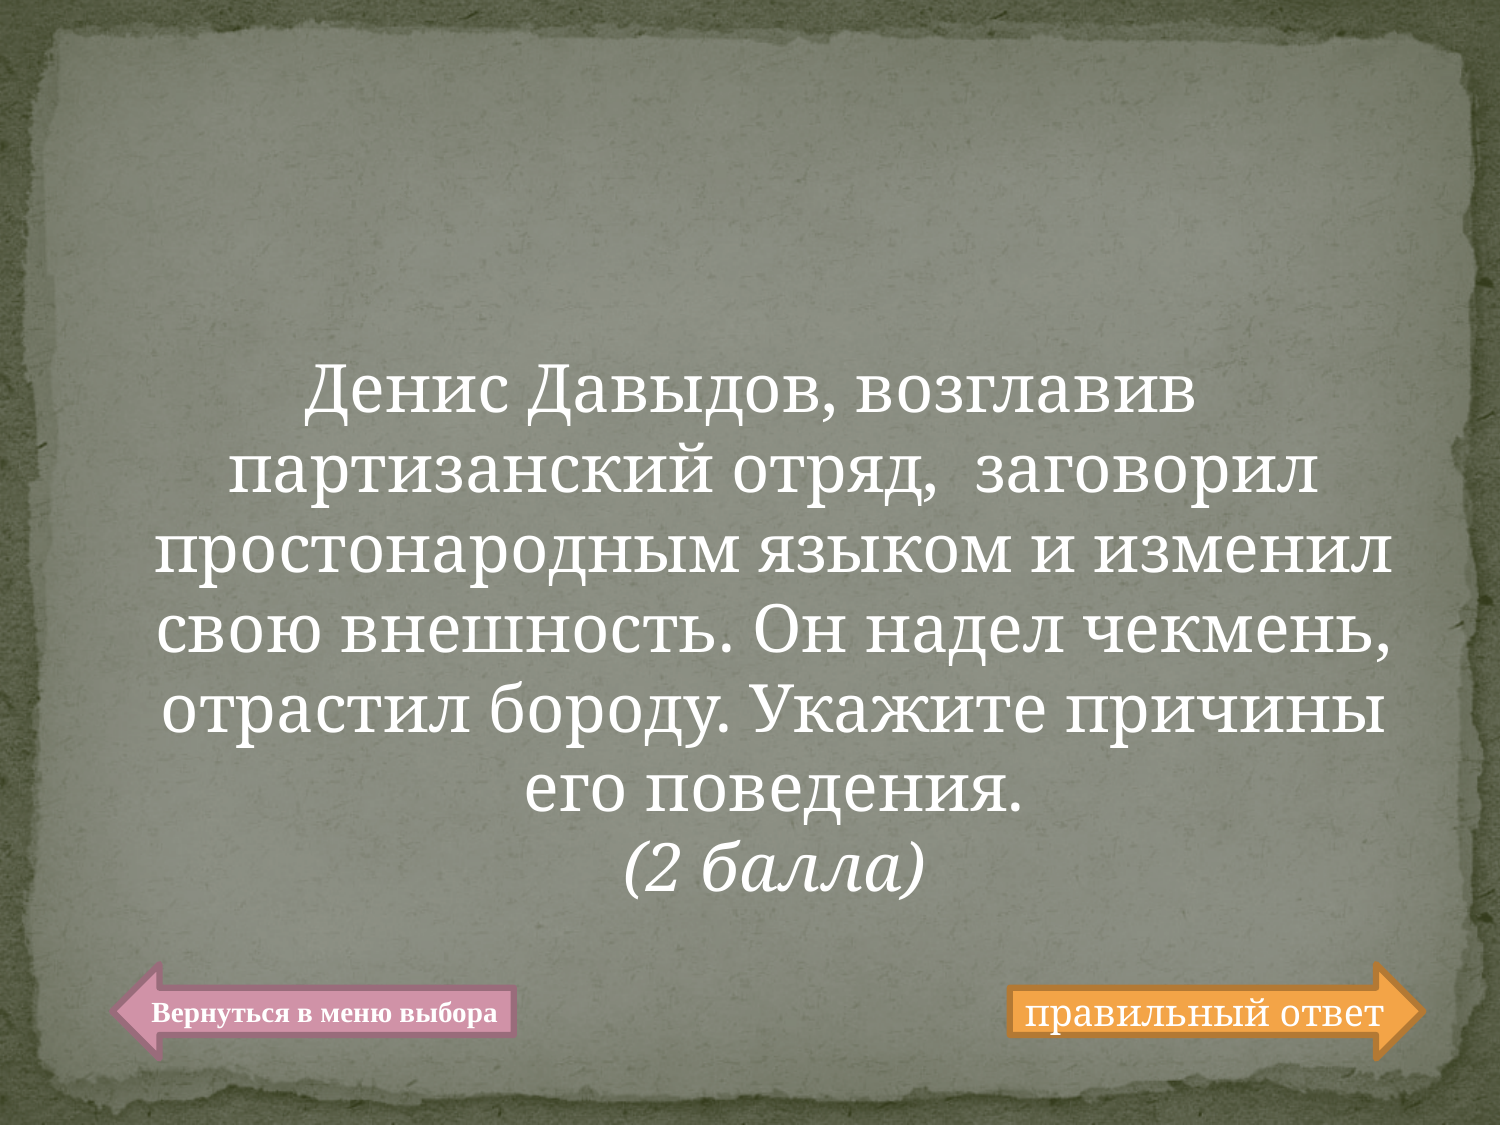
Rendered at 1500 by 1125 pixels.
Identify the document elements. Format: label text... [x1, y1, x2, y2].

list Денис Давыдов, возглавив партизанский отряд, заговорил простонародным языком и изменил свою внешность. Он надел чекмень, отрастил бороду. Укажите причины его поведения. (2 балла) [76, 338, 1427, 835]
text_box правильный ответ [1006, 961, 1427, 1062]
text_box Вернуться в меню выбора [109, 961, 517, 1062]
